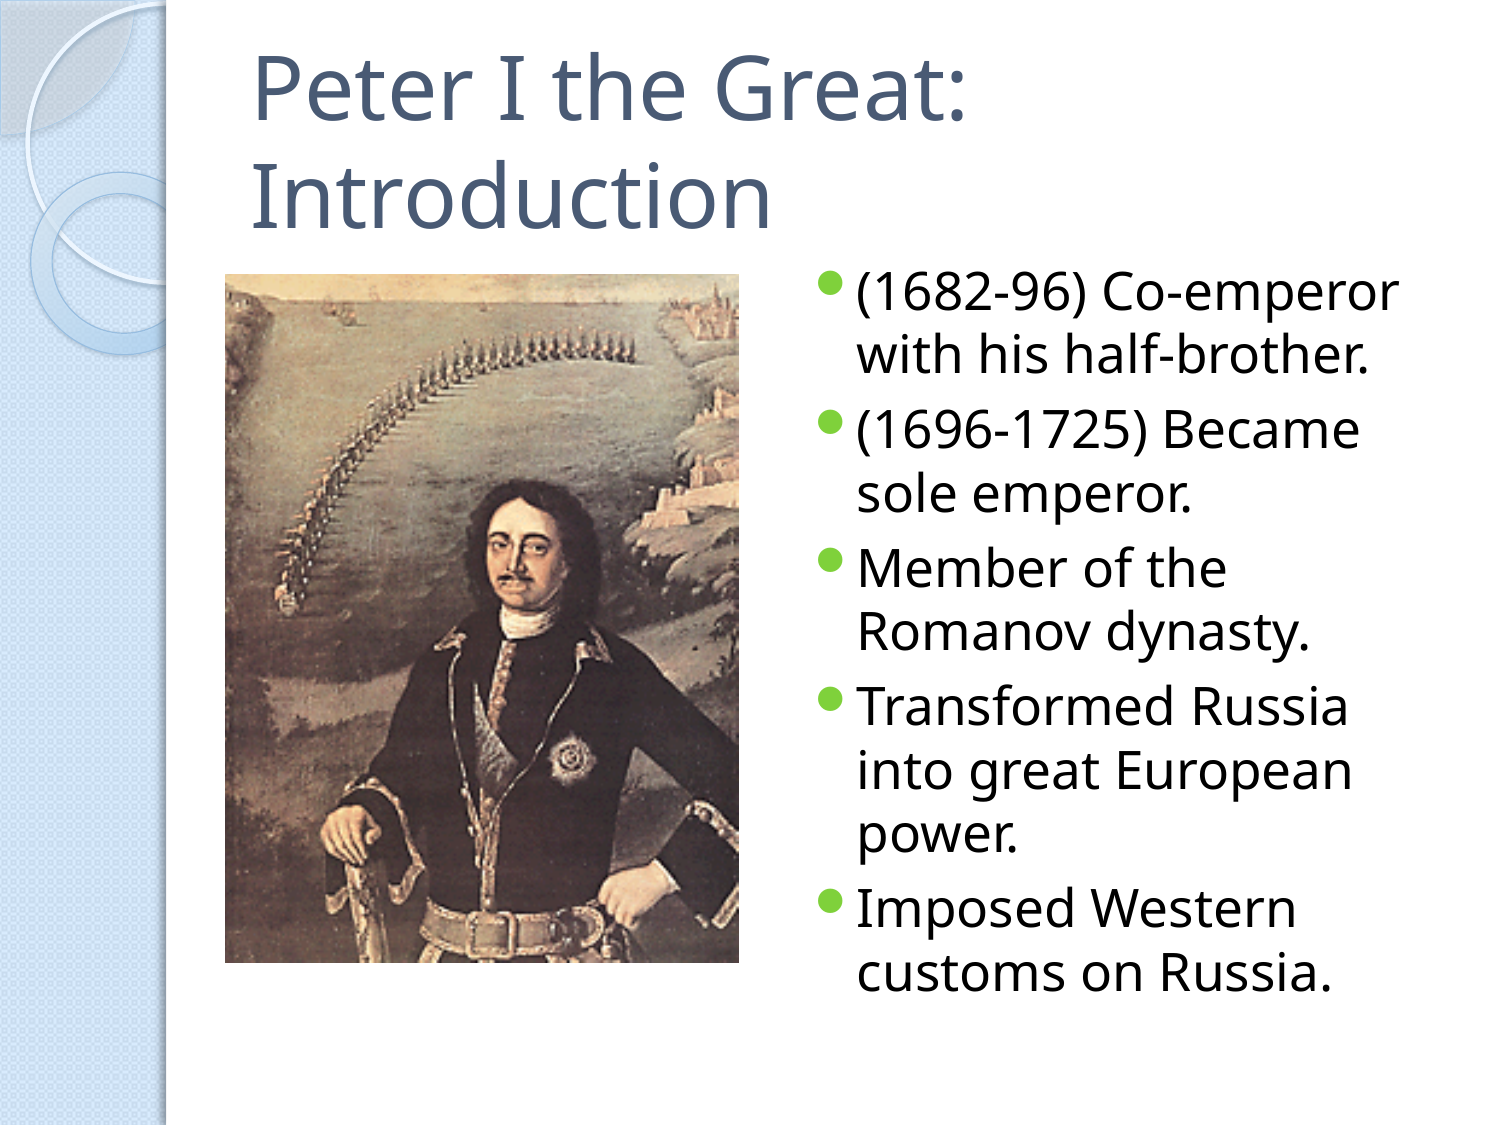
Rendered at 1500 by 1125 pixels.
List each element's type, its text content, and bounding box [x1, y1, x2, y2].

title Peter I the Great: Introduction [235, 45, 1466, 233]
list (1682-96) Co-emperor with his half-brother. (1696-1725) Became sole emperor. Member of the Romanov dynasty. Transformed Russia into great European power. Imposed Western customs on Russia. [787, 249, 1466, 1015]
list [224, 274, 740, 963]
